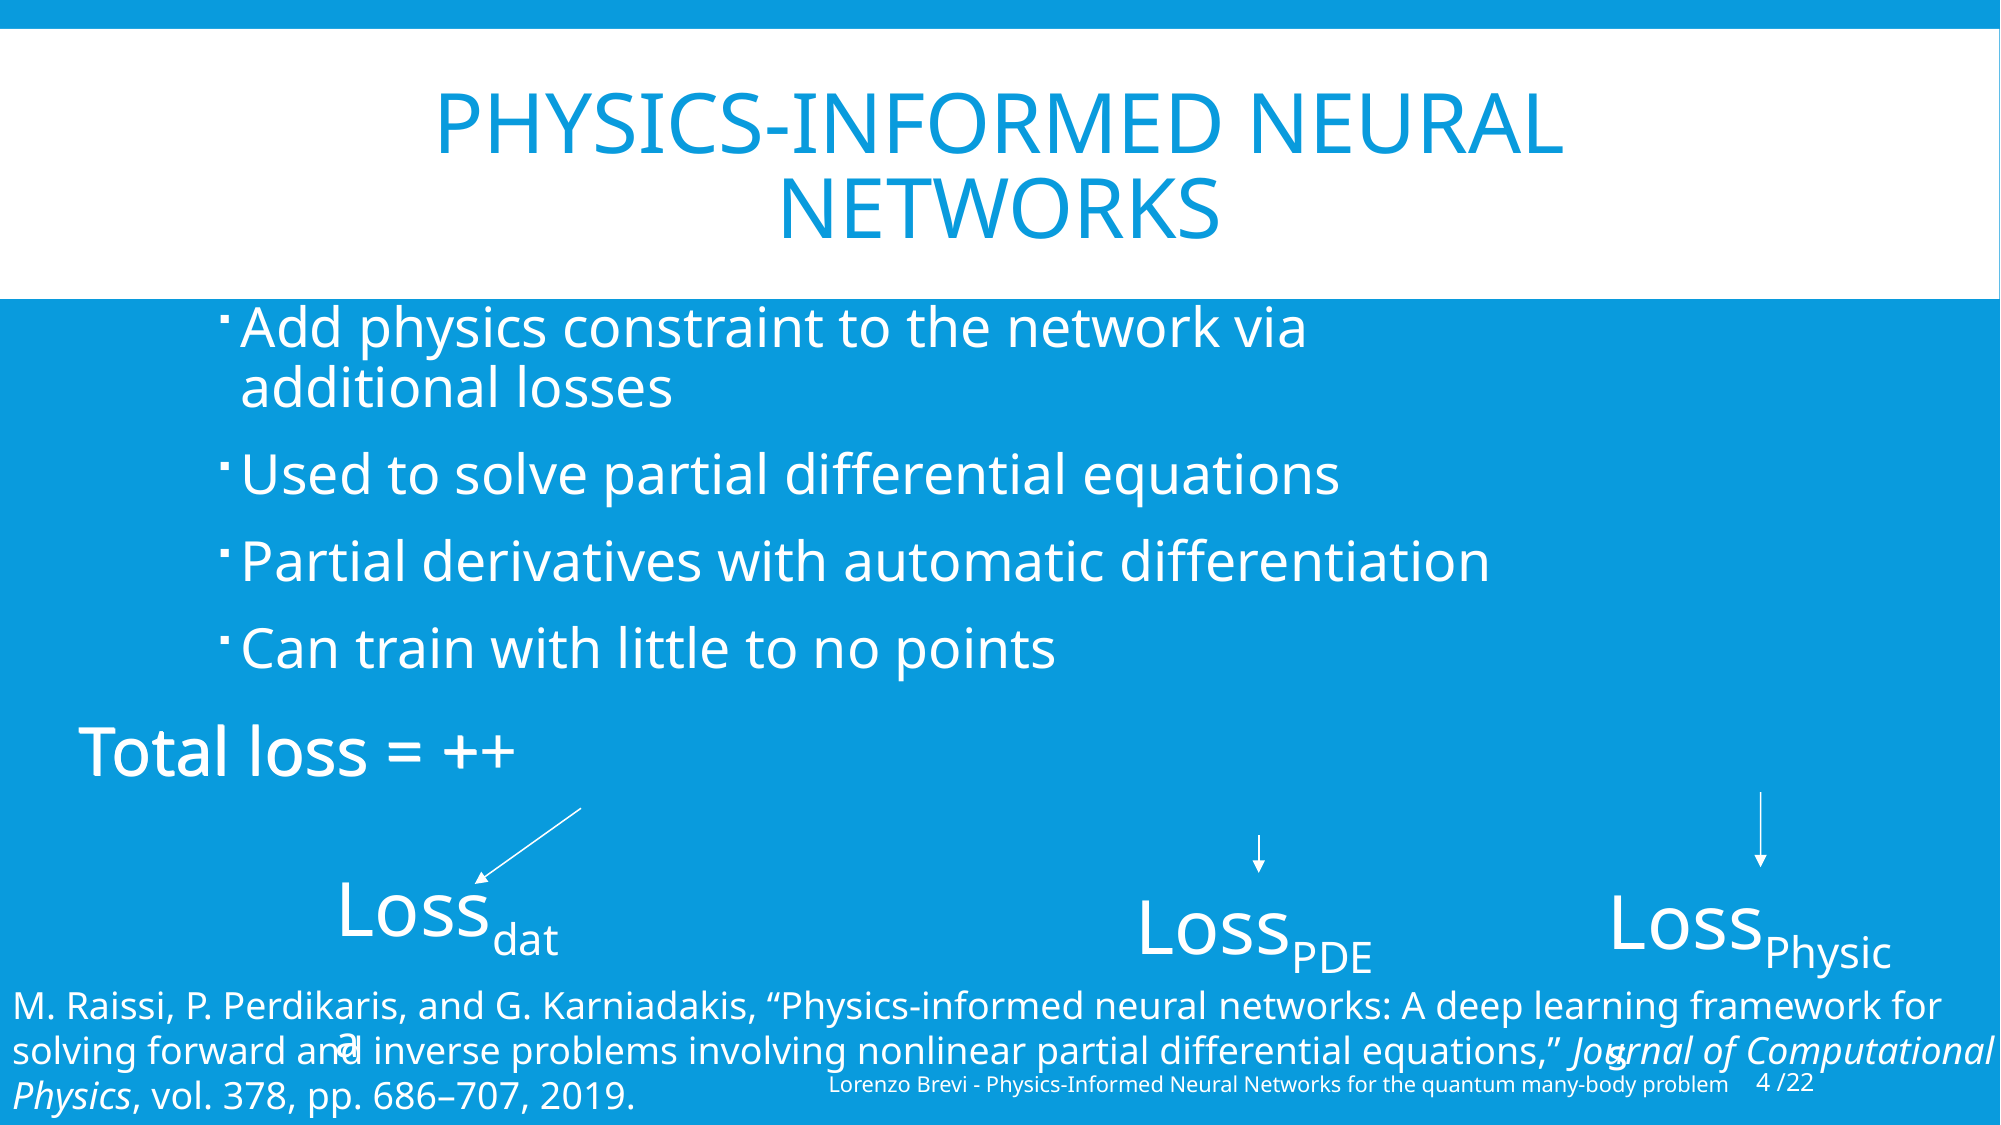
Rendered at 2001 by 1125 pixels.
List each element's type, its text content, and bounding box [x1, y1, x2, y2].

text_box LossPhysics [1593, 867, 1928, 1087]
list Add physics constraint to the network via additional losses Used to solve partial differential equations Partial derivatives with automatic differentiation Can train with little to no points [197, 292, 1543, 731]
footer Lorenzo Brevi - Physics-Informed Neural Networks for the quantum many-body problem [458, 1053, 1746, 1114]
text_box M. Raissi, P. Perdikaris, and G. Karniadakis, “Physics-informed neural networks: A deep learning framework for solving forward and inverse problems involving nonlinear partial differential equations,” Journal of Computational Physics, vol. 378, pp. 686–707, 2019. [0, 974, 2000, 1125]
text_box Lossdata [320, 854, 598, 1074]
title Physics-informed neural networks [197, 46, 1803, 295]
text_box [474, 807, 582, 885]
text_box LossPDE [1120, 872, 1398, 990]
